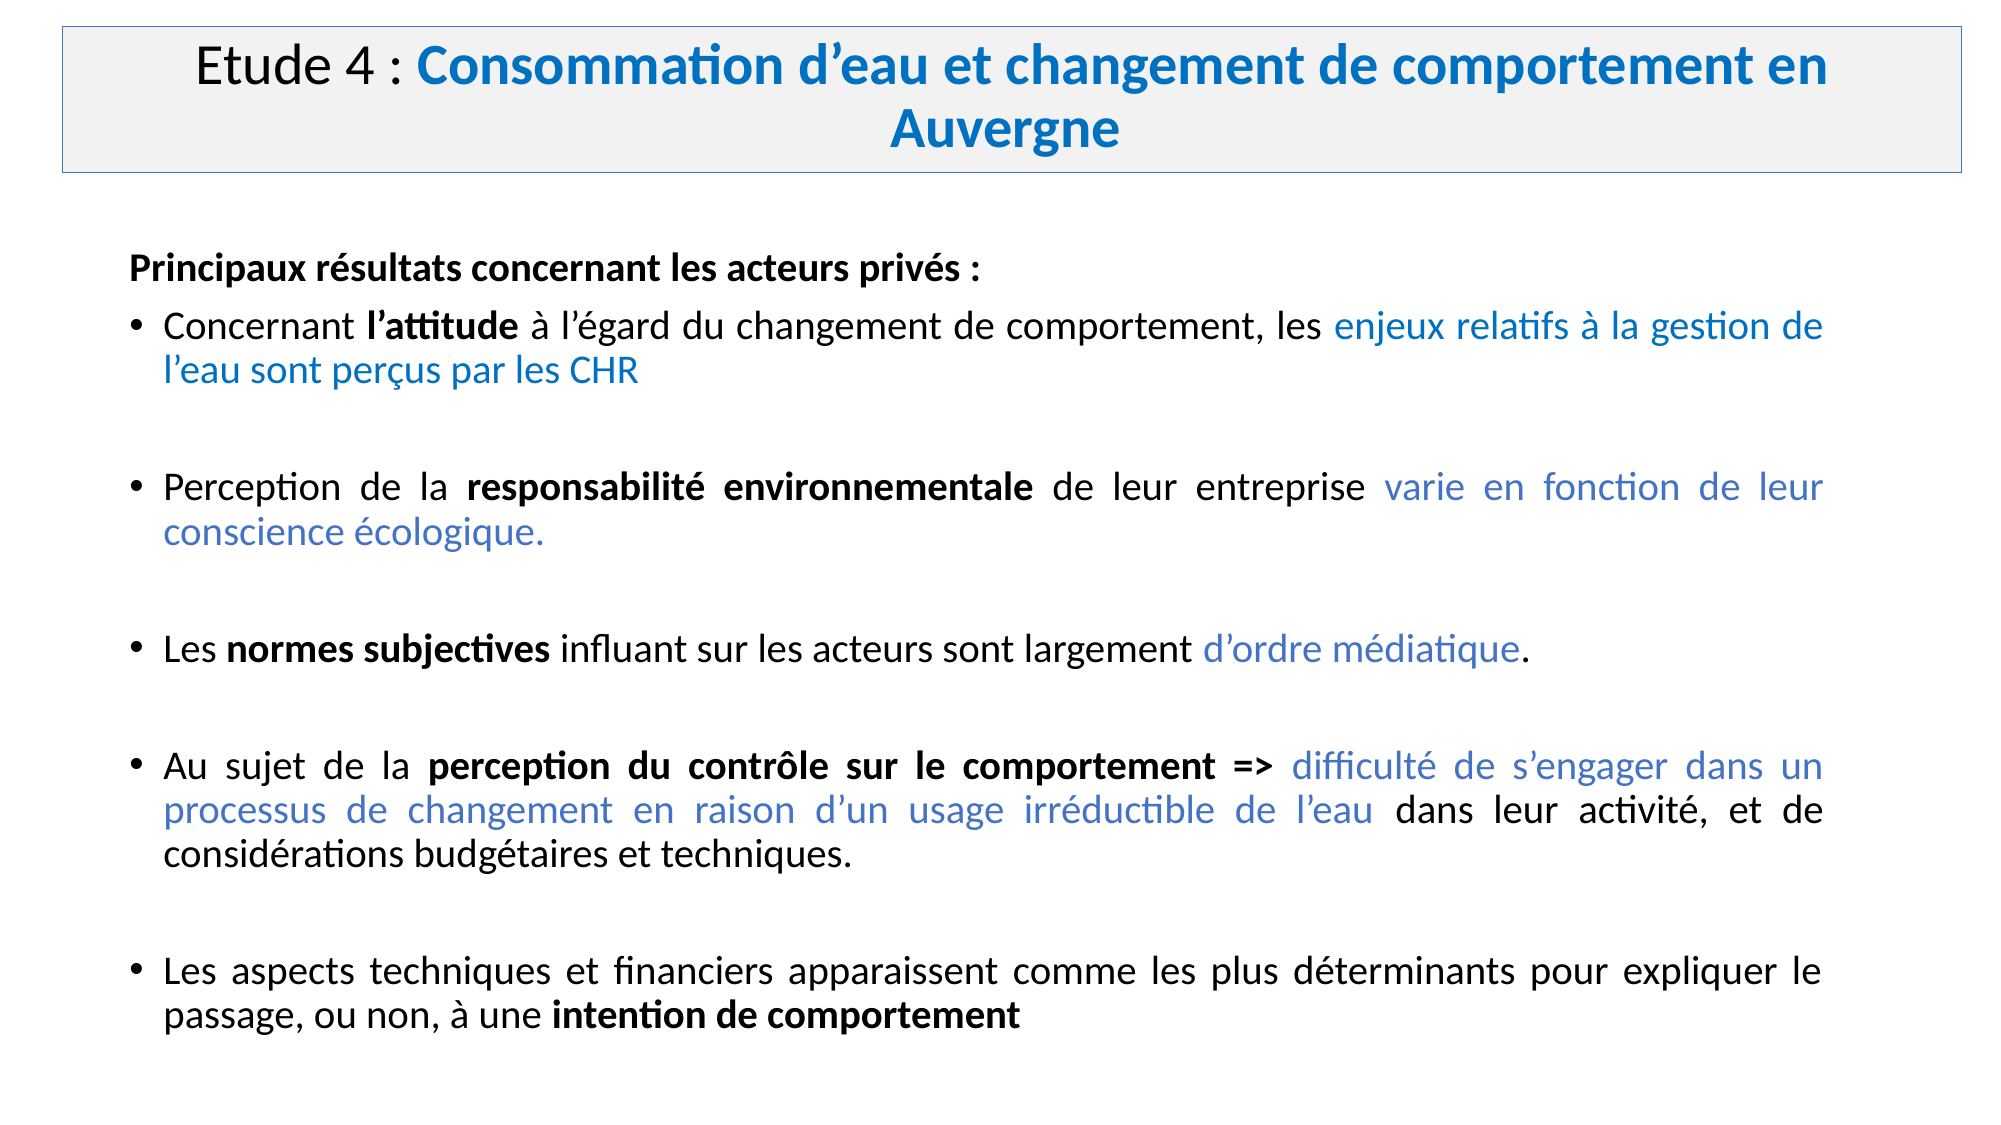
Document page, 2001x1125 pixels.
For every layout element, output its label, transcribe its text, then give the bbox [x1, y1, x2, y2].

text_box Etude 4 : Consommation d’eau et changement de comportement en Auvergne [62, 26, 1962, 173]
list Principaux résultats concernant les acteurs privés : Concernant l’attitude à l’égard du changement de comportement, les enjeux relatifs à la gestion de l’eau sont perçus par les CHR Perception de la responsabilité environnementale de leur entreprise varie en fonction de leur conscience écologique. Les normes subjectives influant sur les acteurs sont largement d’ordre médiatique. Au sujet de la perception du contrôle sur le comportement => difficulté de s’engager dans un processus de changement en raison d’un usage irréductible de l’eau dans leur activité, et de considérations budgétaires et techniques. Les aspects techniques et financiers apparaissent comme les plus déterminants pour expliquer le passage, ou non, à une intention de comportement [114, 238, 1840, 1048]
